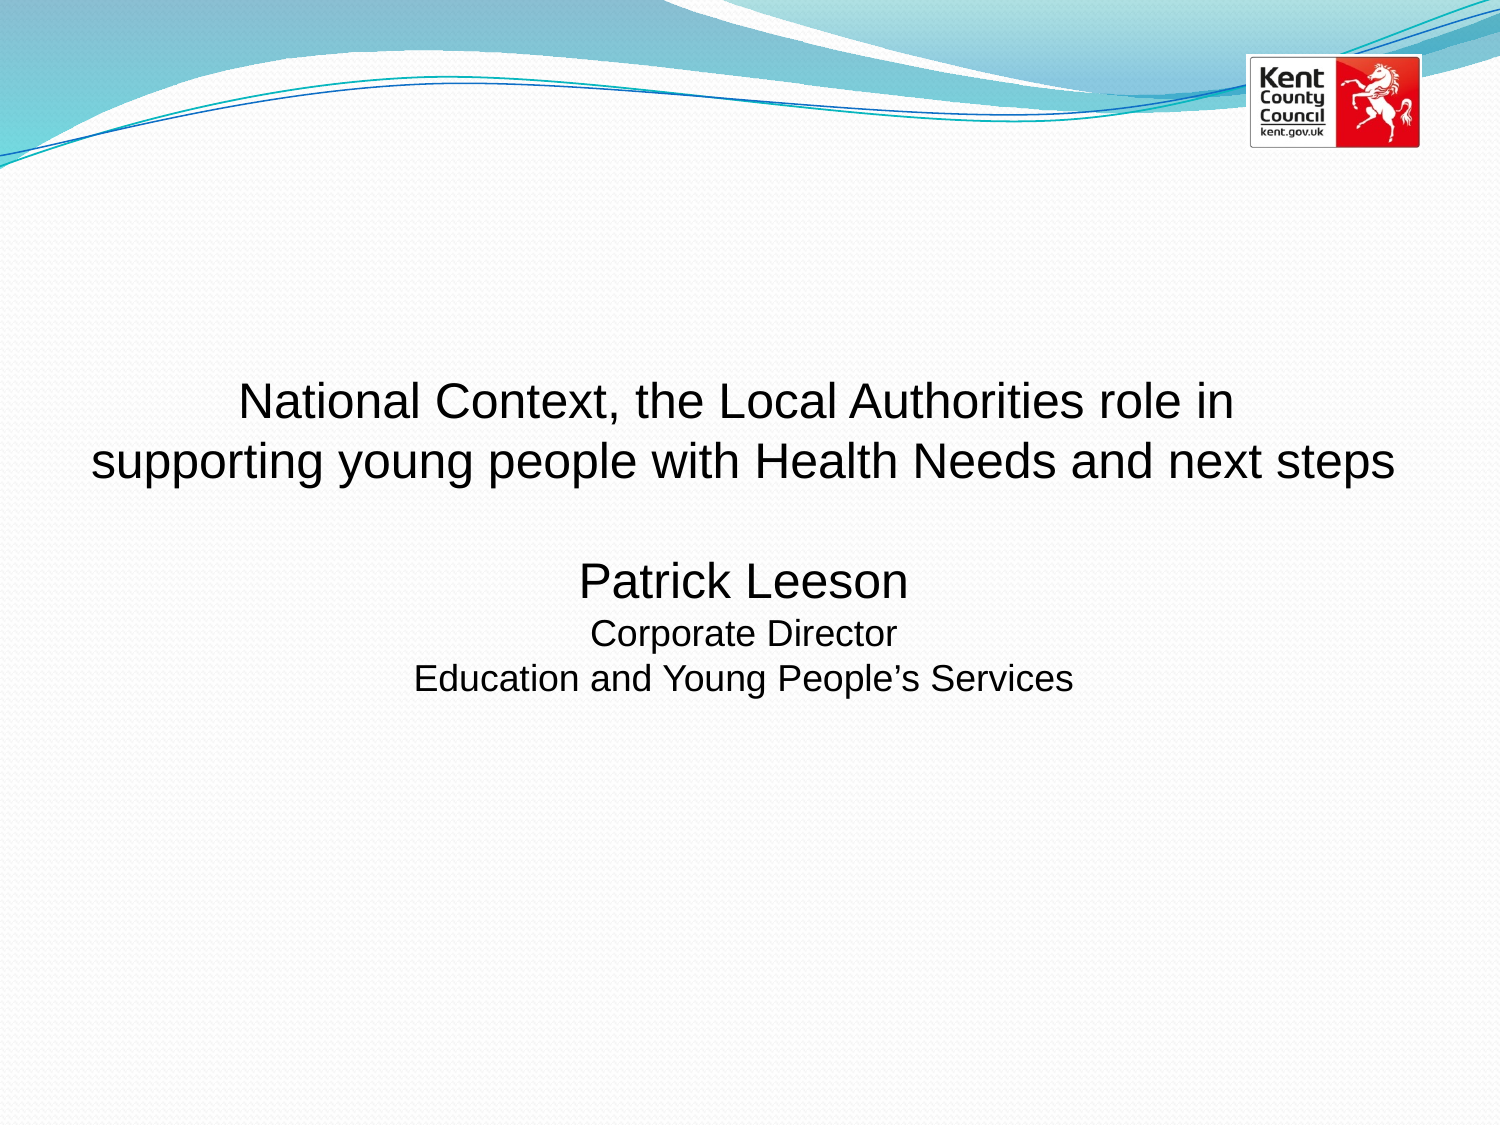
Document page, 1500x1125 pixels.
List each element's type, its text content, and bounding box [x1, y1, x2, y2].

text_box National Context, the Local Authorities role in supporting young people with Health Needs and next steps Patrick Leeson Corporate Director Education and Young People’s Services [76, 361, 1412, 707]
picture [1245, 54, 1422, 150]
